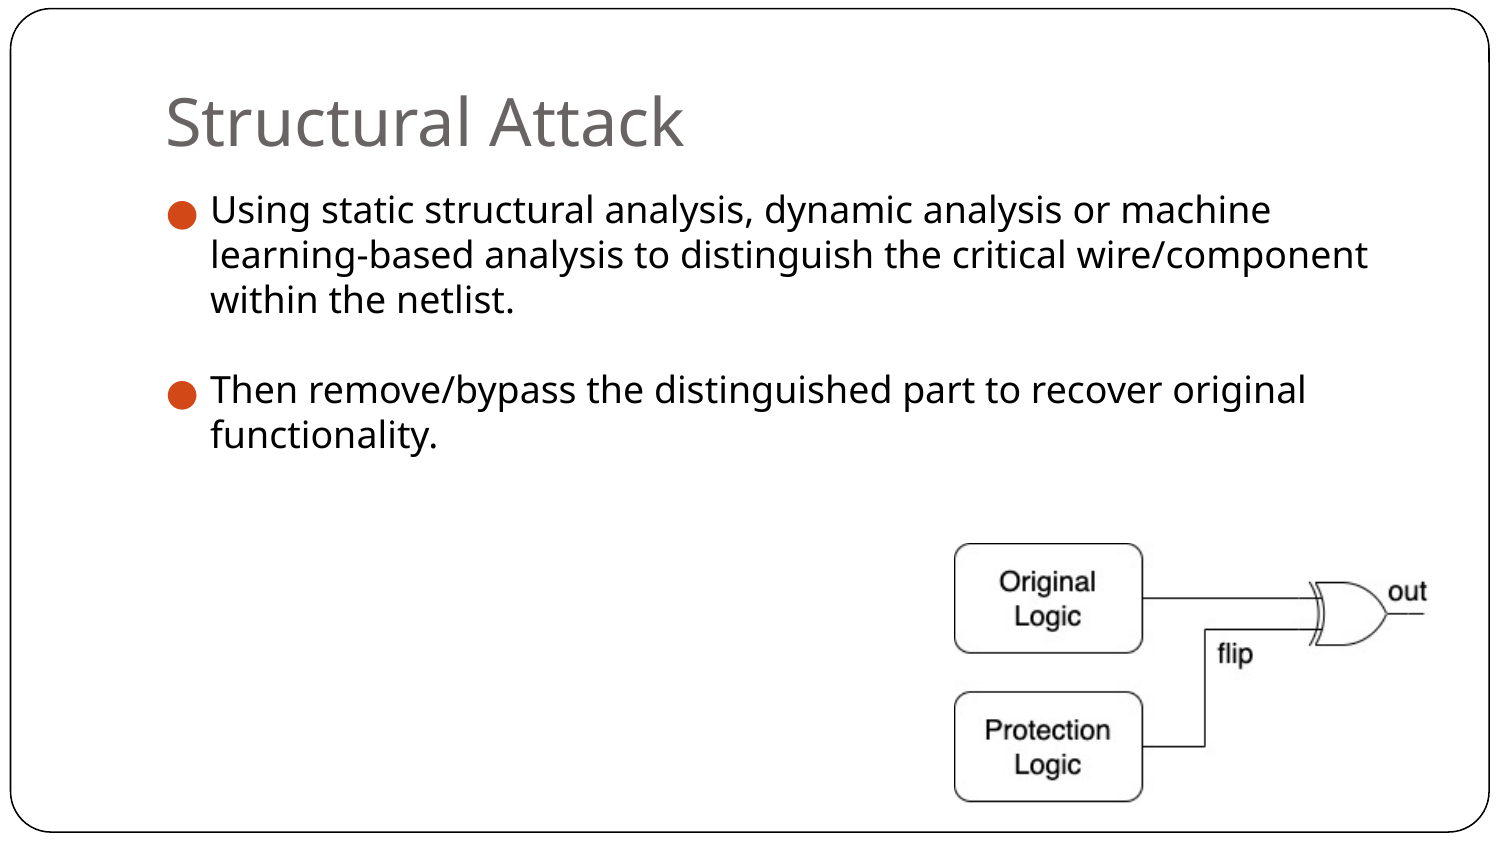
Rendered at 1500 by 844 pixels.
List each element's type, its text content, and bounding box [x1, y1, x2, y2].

title Structural Attack [150, 33, 1425, 175]
list Using static structural analysis, dynamic analysis or machine learning-based analysis to distinguish the critical wire/component within the netlist. Then remove/bypass the distinguished part to recover original functionality. [150, 178, 1425, 741]
picture [953, 542, 1458, 805]
